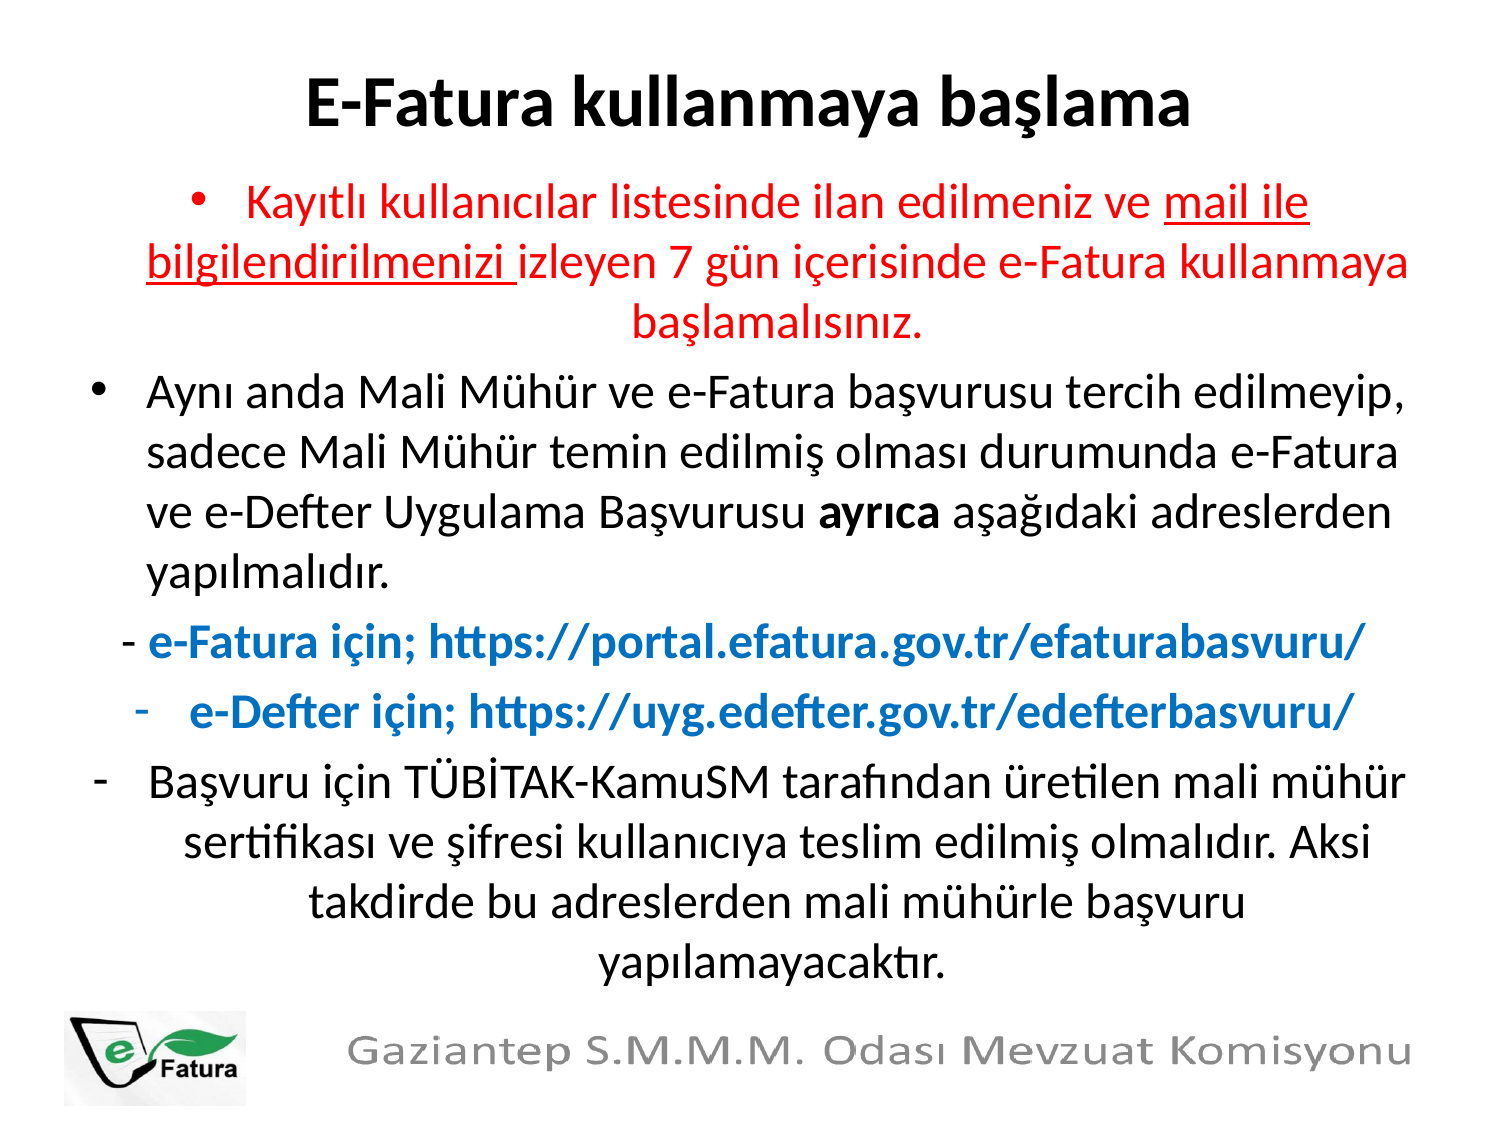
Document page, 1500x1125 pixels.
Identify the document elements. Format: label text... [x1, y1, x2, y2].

list Kayıtlı kullanıcılar listesinde ilan edilmeniz ve mail ile bilgilendirilmenizi izleyen 7 gün içerisinde e-Fatura kullanmaya başlamalısınız. Aynı anda Mali Mühür ve e-Fatura başvurusu tercih edilmeyip, sadece Mali Mühür temin edilmiş olması durumunda e-Fatura ve e-Defter Uygulama Başvurusu ayrıca aşağıdaki adreslerden yapılmalıdır. - e-Fatura için; https://portal.efatura.gov.tr/efaturabasvuru/ e-Defter için; https://uyg.edefter.gov.tr/edefterbasvuru/ Başvuru için TÜBİTAK-KamuSM tarafından üretilen mali mühür sertifikası ve şifresi kullanıcıya teslim edilmiş olmalıdır. Aksi takdirde bu adreslerden mali mühürle başvuru yapılamayacaktır. [75, 160, 1425, 1005]
picture [64, 1011, 247, 1107]
picture [312, 1011, 1448, 1102]
title E-Fatura kullanmaya başlama [75, 45, 1425, 149]
